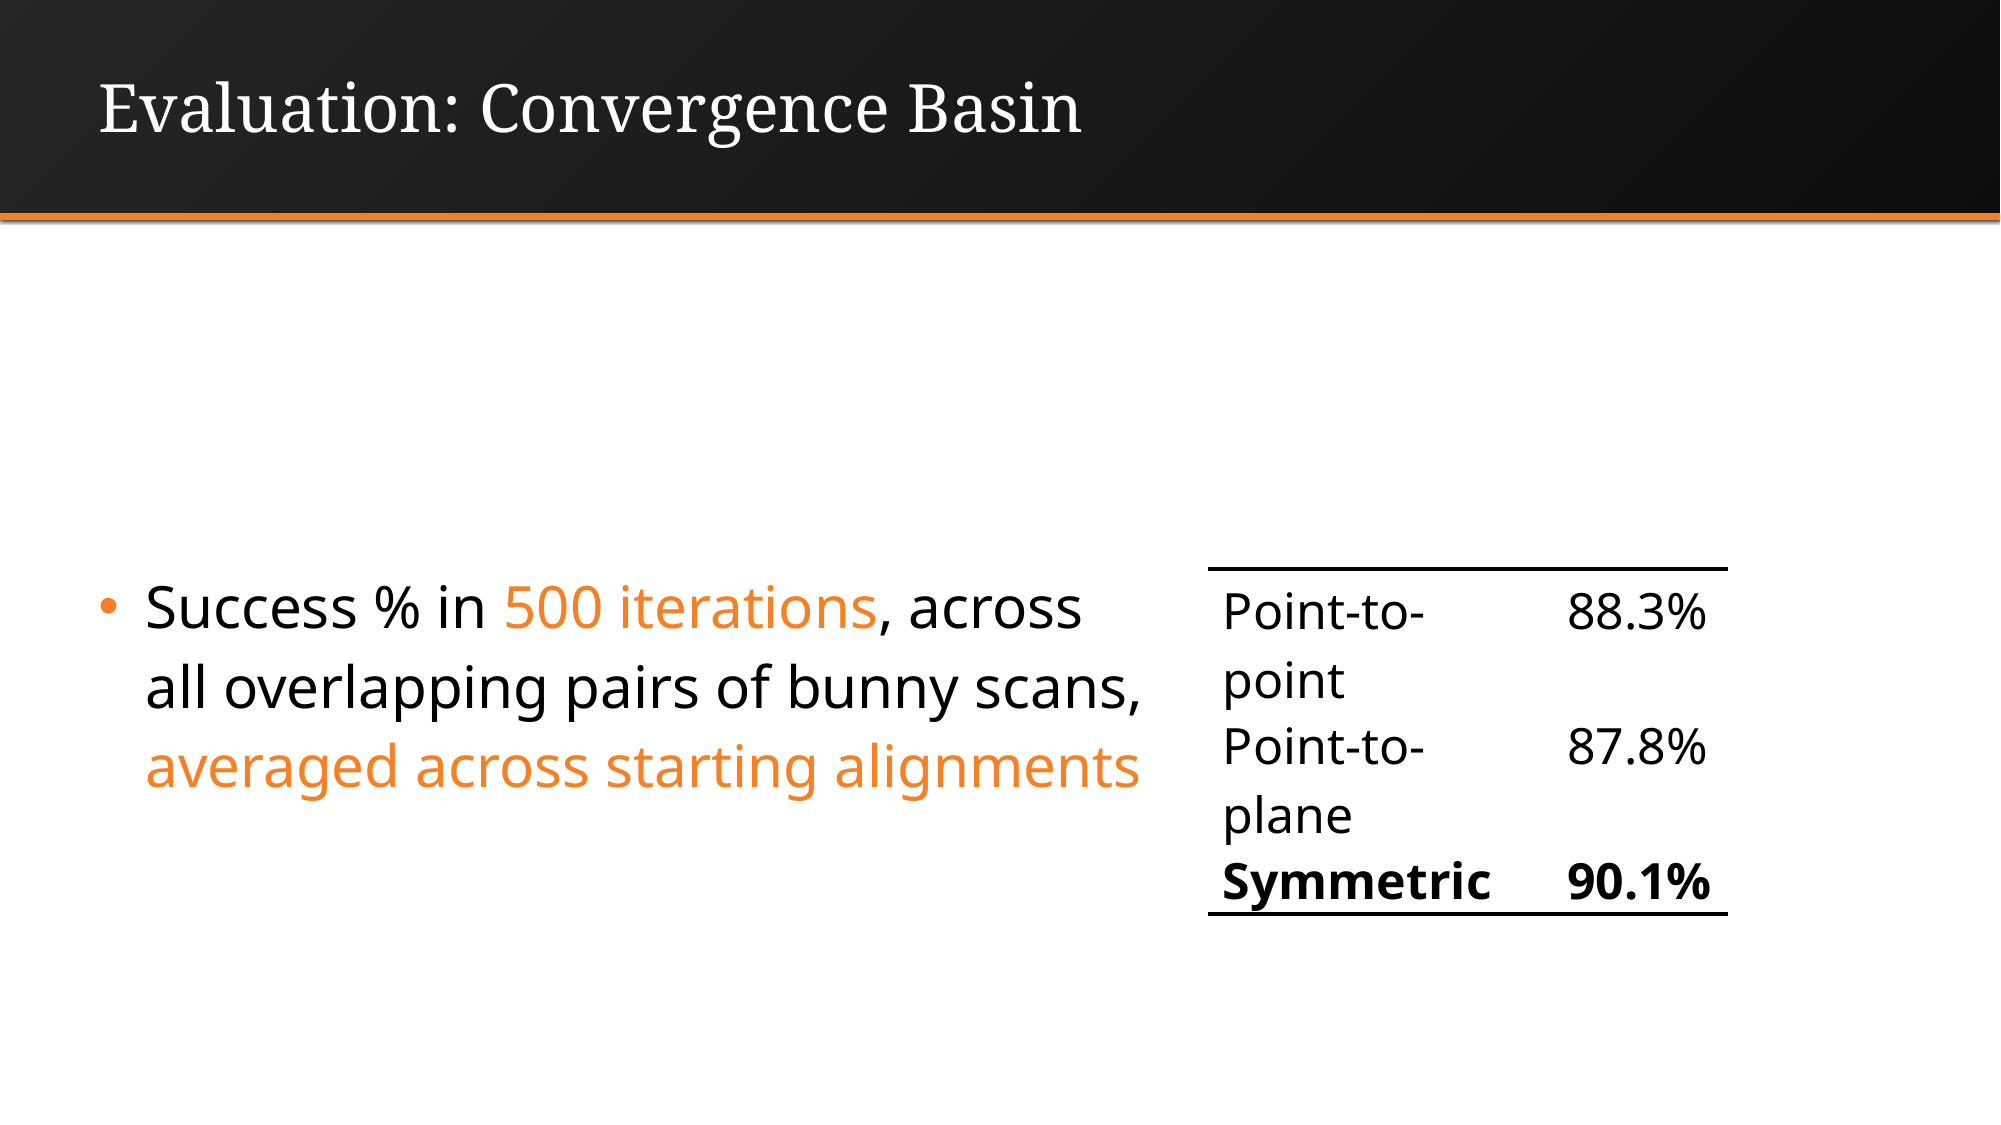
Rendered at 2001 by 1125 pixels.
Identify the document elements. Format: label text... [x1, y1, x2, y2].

table_cell Point-to-plane [1208, 704, 1552, 839]
title Evaluation: Convergence Basin [83, 0, 1917, 213]
table_header Point-to-point [1208, 571, 1552, 704]
table_header 88.3% [1552, 571, 1728, 704]
table_cell Symmetric [1208, 839, 1552, 912]
list Success % in 500 iterations, across all overlapping pairs of bunny scans, averaged across starting alignments [83, 552, 1917, 1125]
table_cell 90.1% [1552, 839, 1728, 912]
table_cell 87.8% [1552, 704, 1728, 839]
